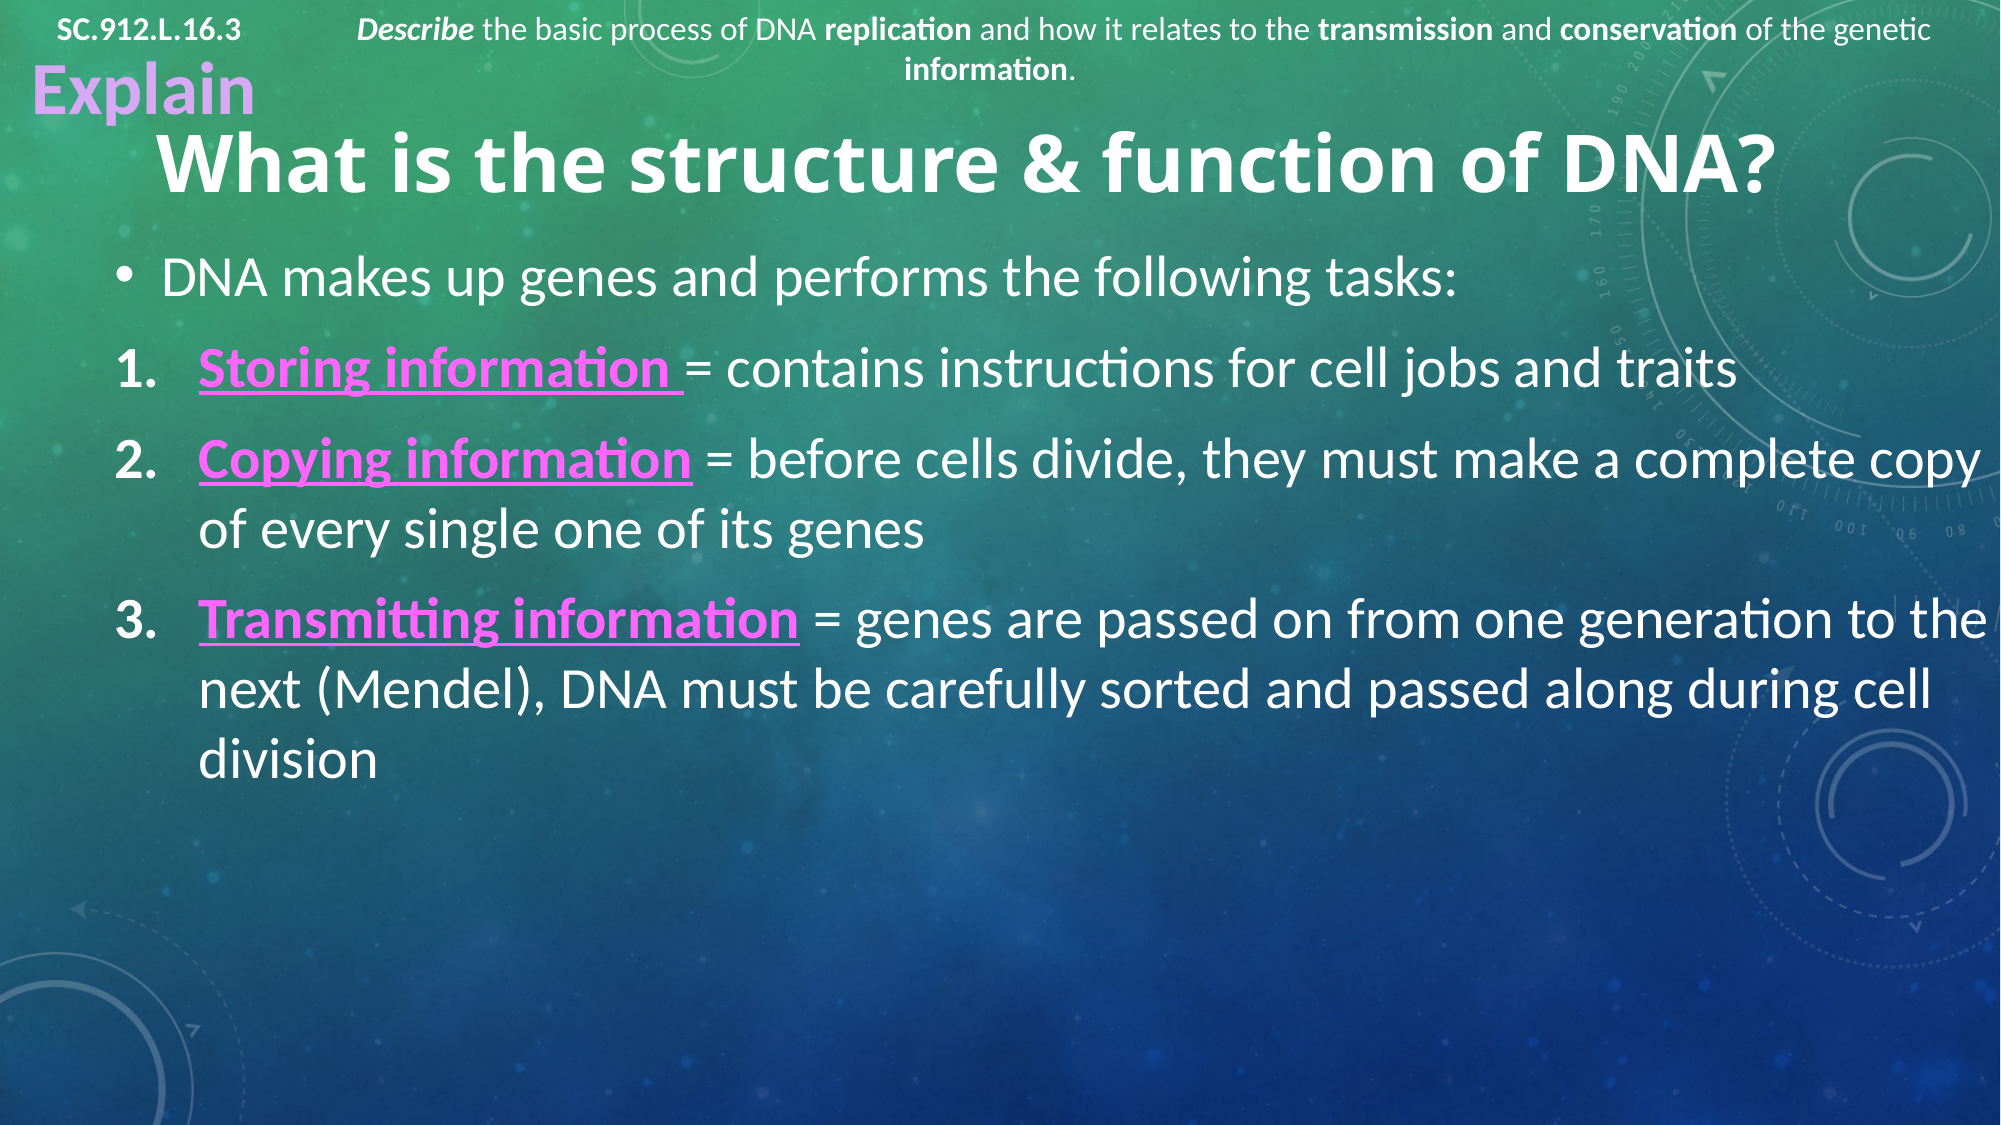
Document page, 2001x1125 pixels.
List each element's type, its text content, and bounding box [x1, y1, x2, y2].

text_box Explain [16, 31, 273, 137]
list DNA makes up genes and performs the following tasks: Storing information = contains instructions for cell jobs and traits Copying information = before cells divide, they must make a complete copy of every single one of its genes Transmitting information = genes are passed on from one generation to the next (Mendel), DNA must be carefully sorted and passed along during cell division [99, 211, 2000, 818]
text_box SC.912.L.16.3 Describe the basic process of DNA replication and how it relates to the transmission and conservation of the genetic information. [15, 0, 1973, 95]
title What is the structure & function of DNA? [112, 95, 1823, 211]
picture [0, 0, 2001, 1125]
